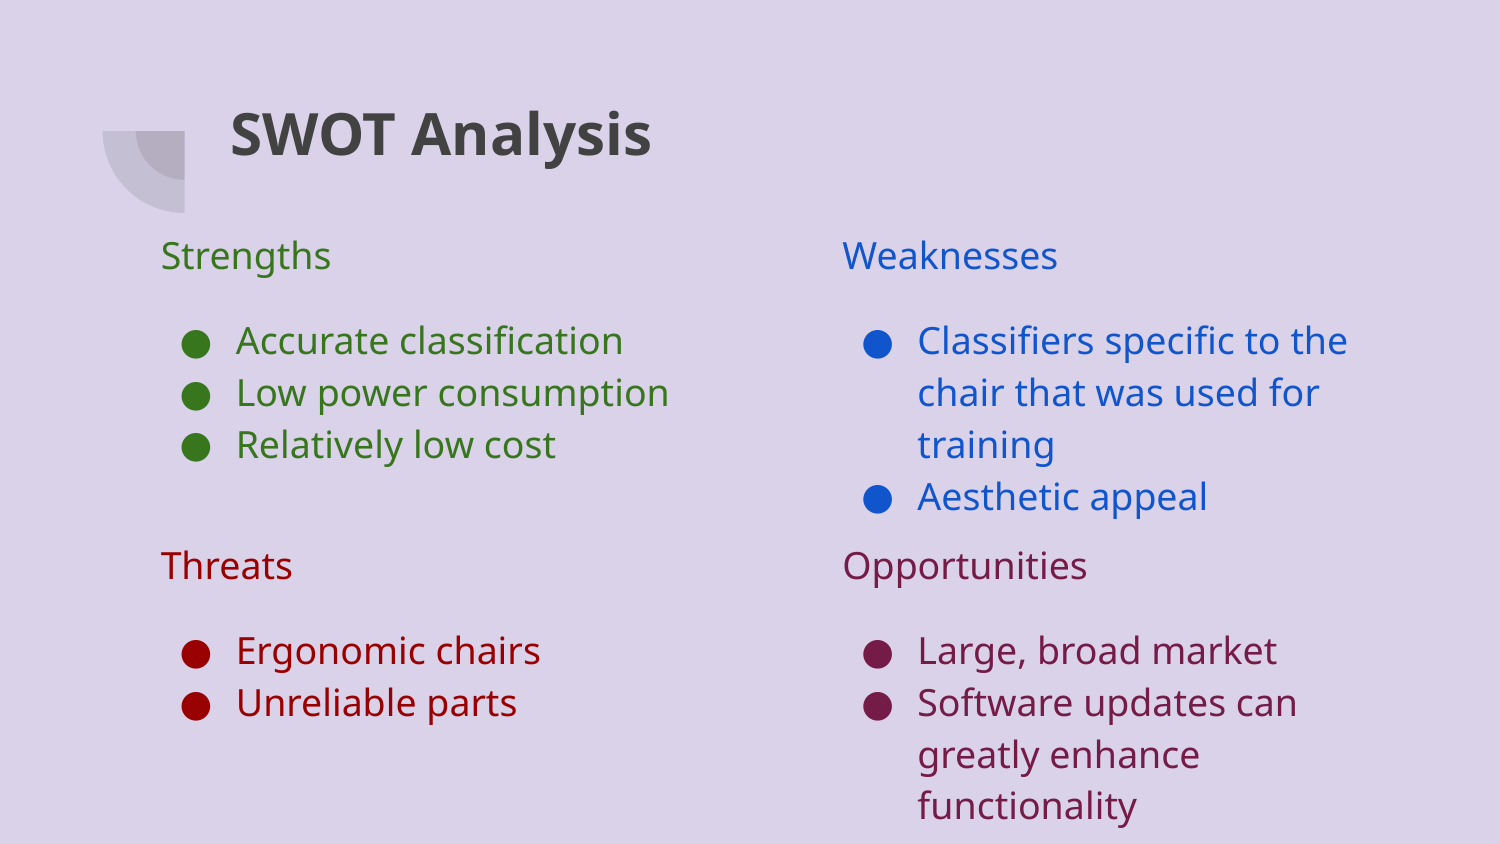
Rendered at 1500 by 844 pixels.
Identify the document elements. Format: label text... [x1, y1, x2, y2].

list Threats Ergonomic chairs Unreliable parts [145, 520, 707, 808]
list Opportunities Large, broad market Software updates can greatly enhance functionality [827, 520, 1389, 808]
title SWOT Analysis [215, 82, 1369, 247]
list Strengths Accurate classification Low power consumption Relatively low cost [145, 210, 707, 498]
list Weaknesses Classifiers specific to the chair that was used for training Aesthetic appeal [827, 210, 1389, 498]
